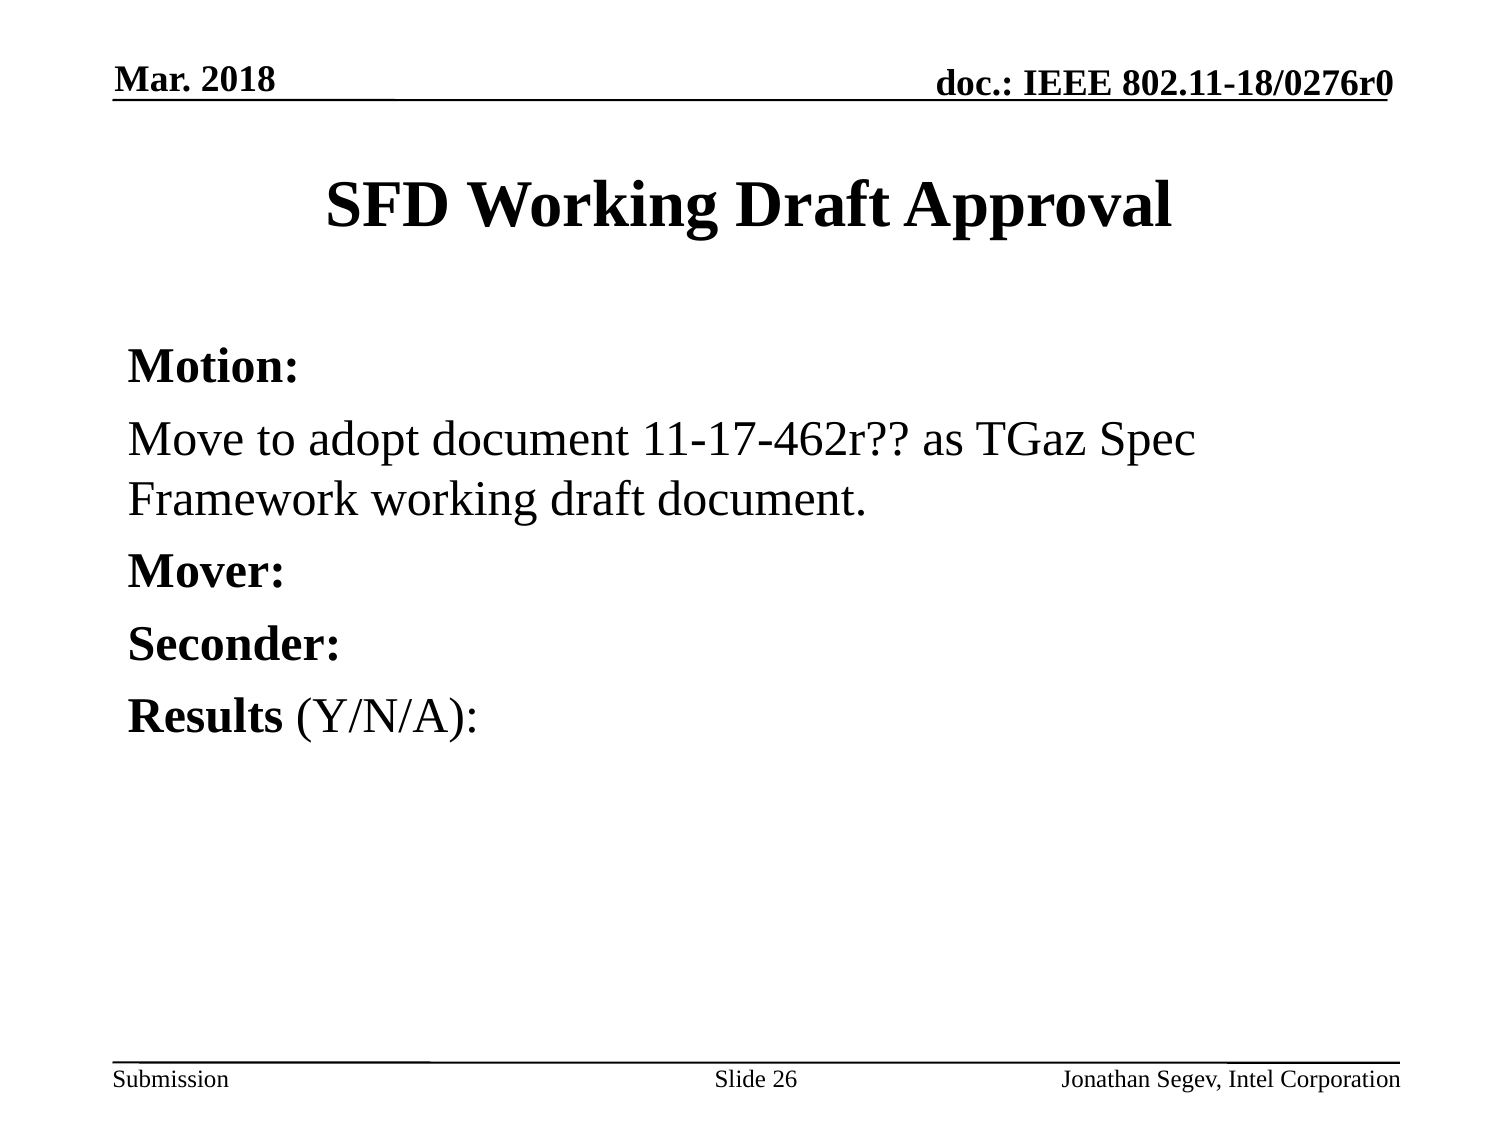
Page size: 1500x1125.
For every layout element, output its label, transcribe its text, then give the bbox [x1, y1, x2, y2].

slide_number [114, 54, 423, 100]
list Motion: Move to adopt document 11-17-462r?? as TGaz Spec Framework working draft document. Mover: Seconder: Results (Y/N/A): [112, 324, 1388, 1000]
footer Jonathan Segev, Intel Corporation [878, 1061, 1402, 1093]
title SFD Working Draft Approval [112, 112, 1388, 288]
slide_number Slide 26 [712, 1061, 800, 1123]
